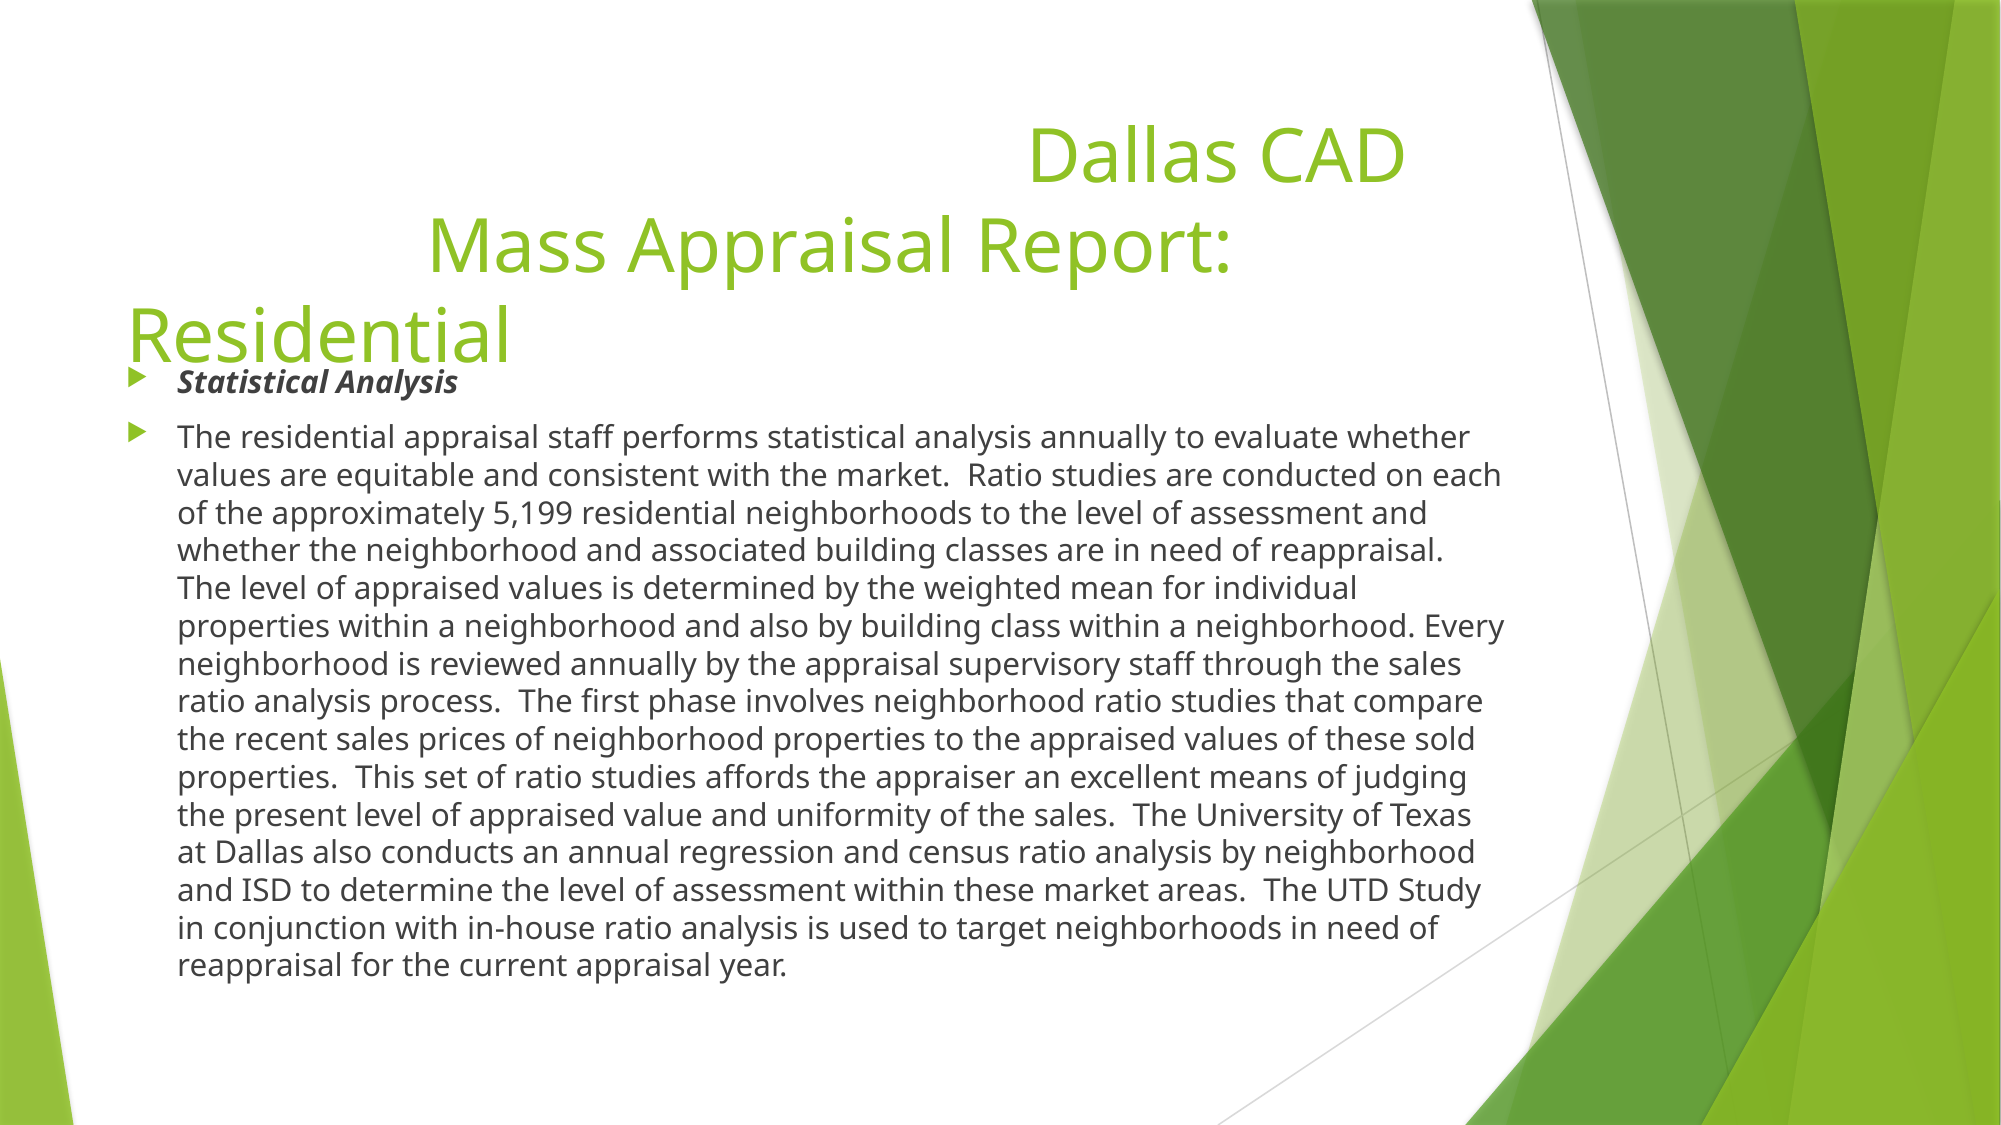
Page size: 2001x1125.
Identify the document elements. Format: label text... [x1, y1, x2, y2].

list Statistical Analysis The residential appraisal staff performs statistical analysis annually to evaluate whether values are equitable and consistent with the market. Ratio studies are conducted on each of the approximately 5,199 residential neighborhoods to the level of assessment and whether the neighborhood and associated building classes are in need of reappraisal. The level of appraised values is determined by the weighted mean for individual properties within a neighborhood and also by building class within a neighborhood. Every neighborhood is reviewed annually by the appraisal supervisory staff through the sales ratio analysis process. The first phase involves neighborhood ratio studies that compare the recent sales prices of neighborhood properties to the appraised values of these sold properties. This set of ratio studies affords the appraiser an excellent means of judging the present level of appraised value and uniformity of the sales. The University of Texas at Dallas also conducts an annual regression and census ratio analysis by neighborhood and ISD to determine the level of assessment within these market areas. The UTD Study in conjunction with in-house ratio analysis is used to target neighborhoods in need of reappraisal for the current appraisal year. [111, 354, 1522, 992]
title Dallas CAD Mass Appraisal Report: Residential [111, 99, 1522, 317]
